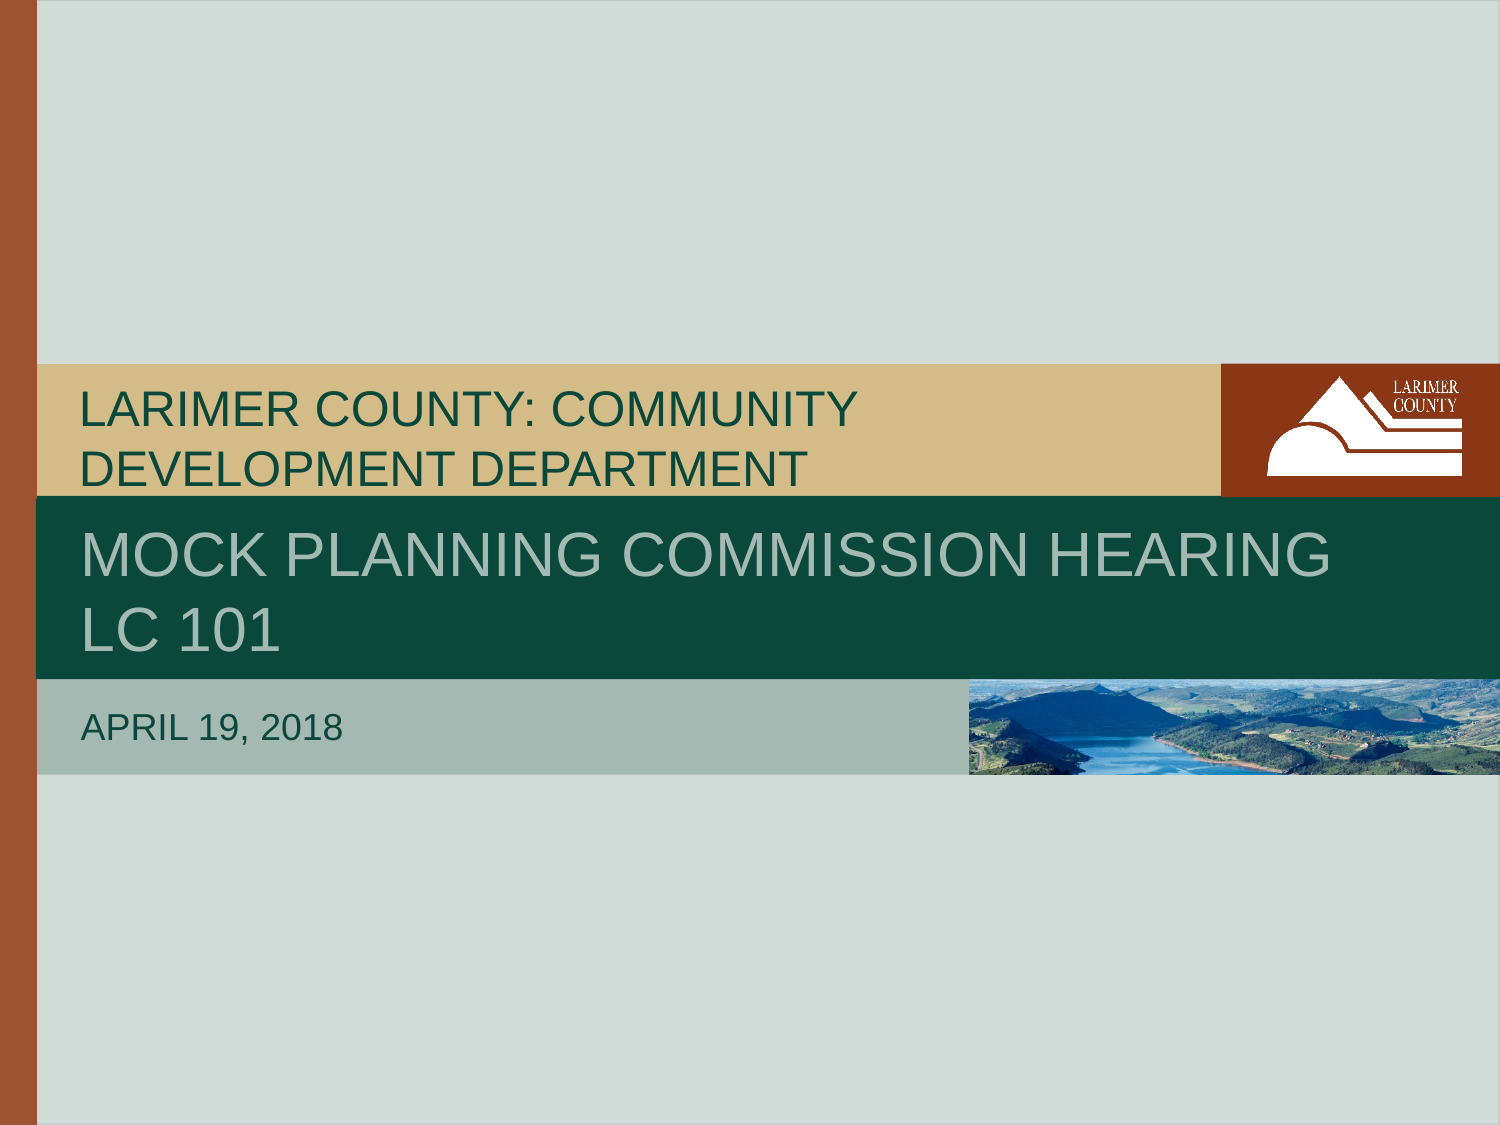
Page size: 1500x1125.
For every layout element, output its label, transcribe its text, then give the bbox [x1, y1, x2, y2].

text_box [37, 775, 1500, 1125]
text_box [0, 0, 37, 1125]
text_box Mock planning commission hearing LC 101 [35, 498, 1500, 680]
text_box [37, 364, 1221, 495]
text_box April 19, 2018 [65, 695, 969, 755]
picture [1267, 376, 1462, 476]
text_box [37, 680, 969, 775]
picture [969, 679, 1500, 775]
text_box [1221, 363, 1500, 498]
text_box [37, 0, 1500, 364]
text_box Larimer County: community development department [64, 369, 1204, 498]
